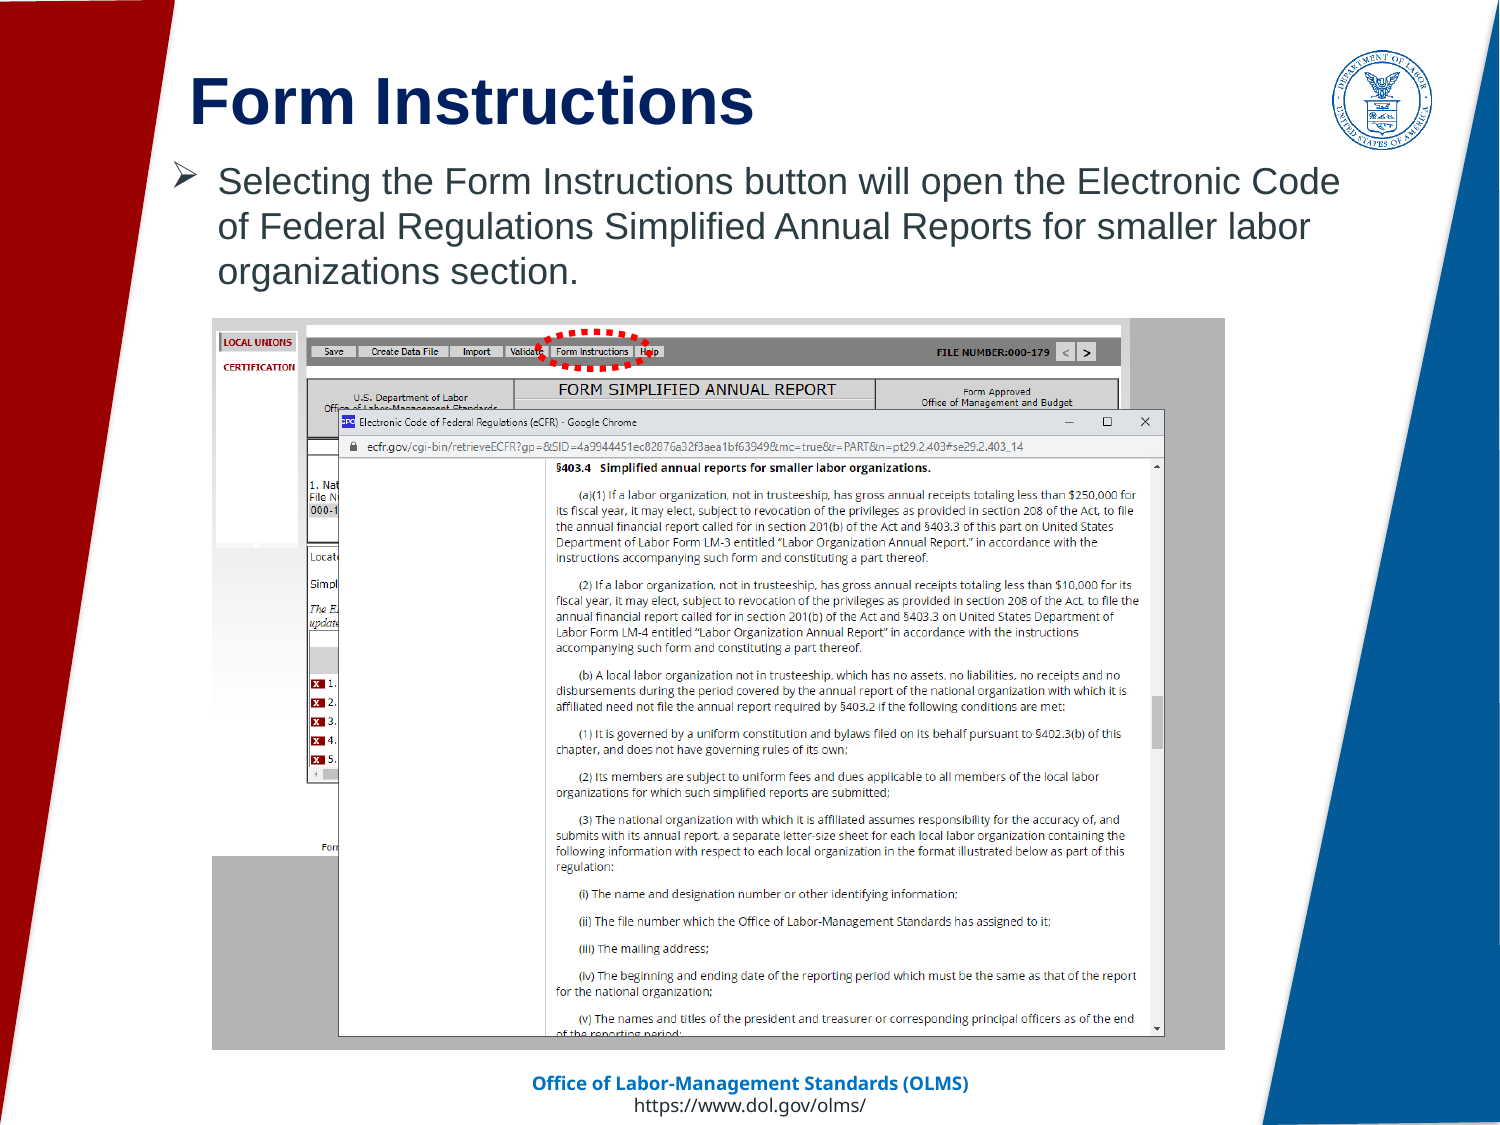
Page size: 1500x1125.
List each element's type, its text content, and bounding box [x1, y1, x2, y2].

picture [1332, 50, 1432, 150]
title Form Instructions [174, 50, 1275, 137]
text_box Selecting the Form Instructions button will open the Electronic Code of Federal Regulations Simplified Annual Reports for smaller labor organizations section. [155, 149, 1363, 300]
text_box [211, 318, 1226, 1051]
